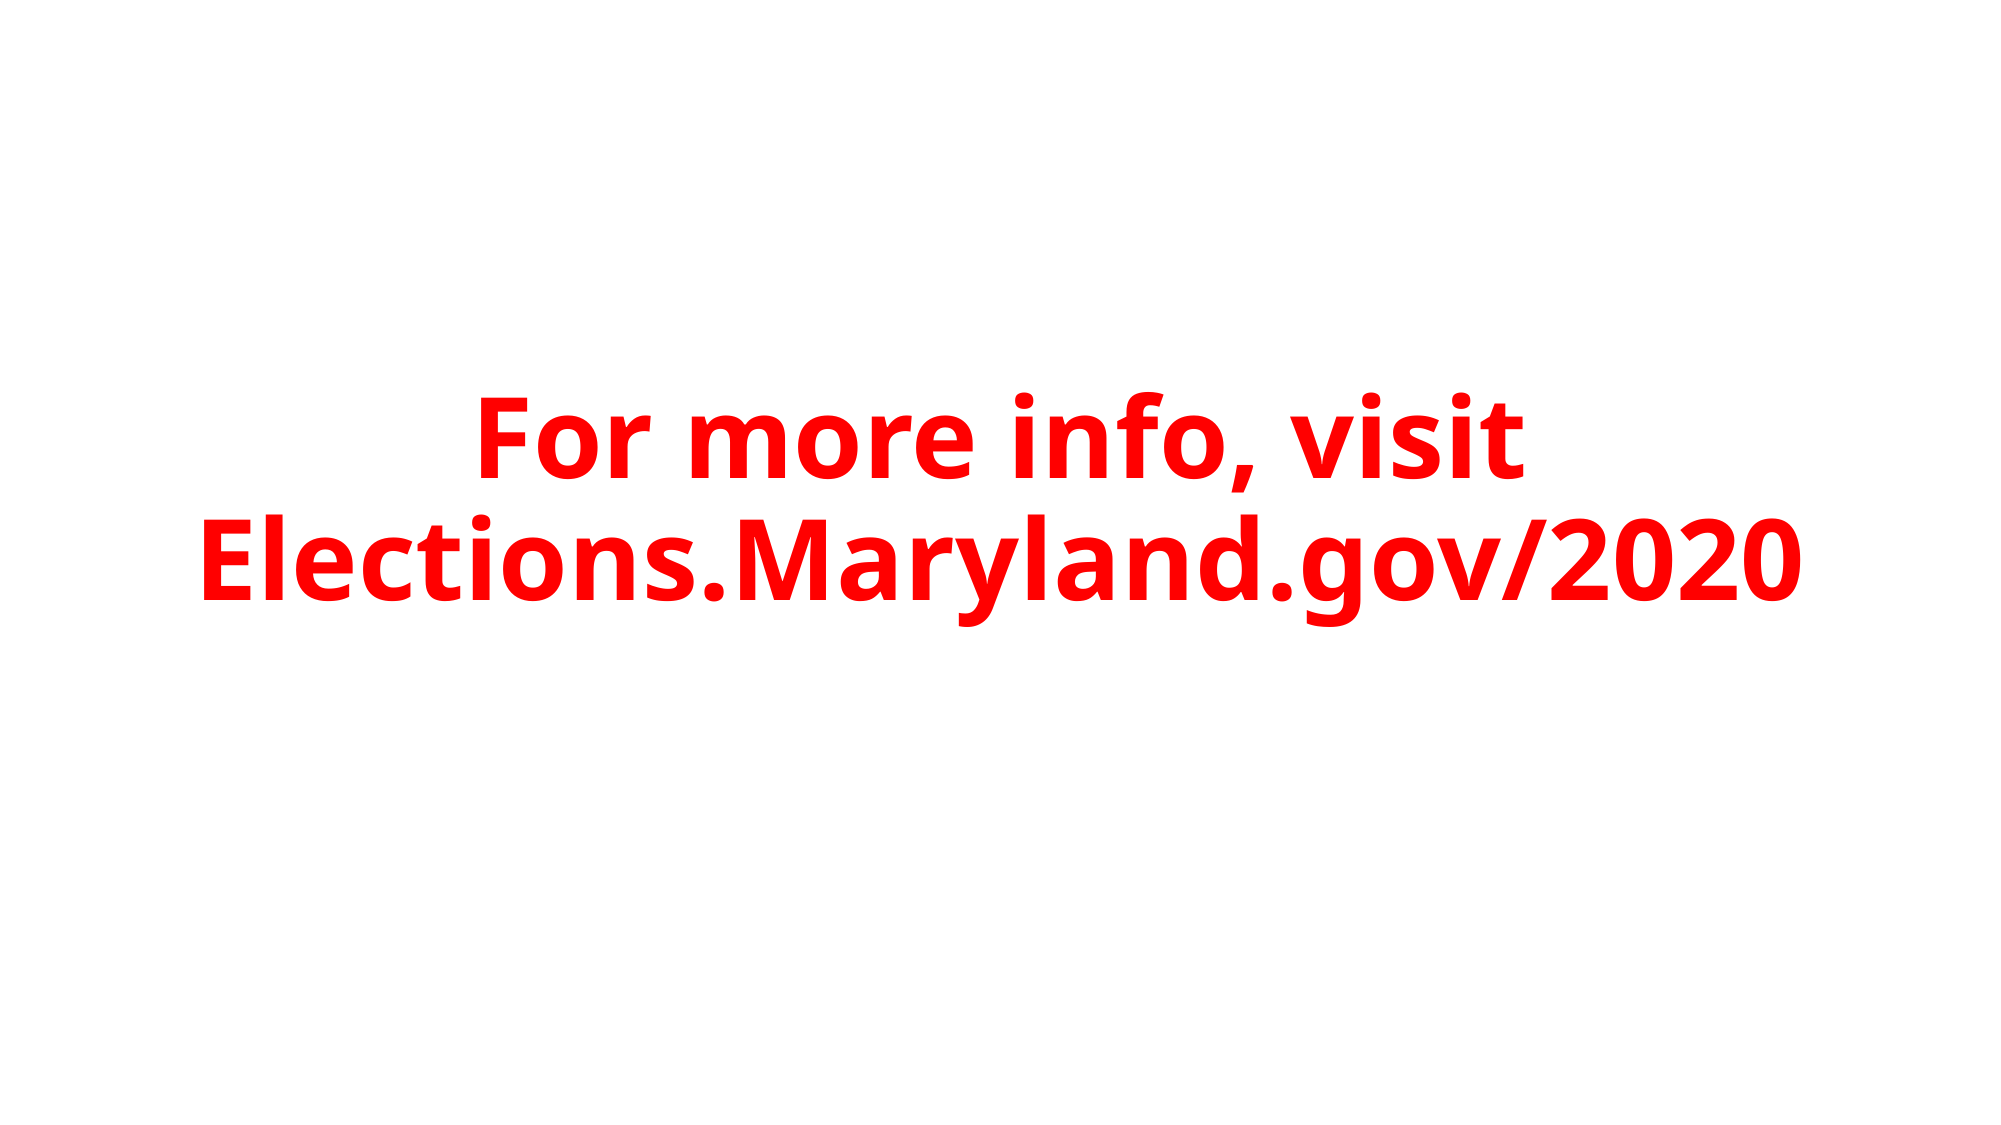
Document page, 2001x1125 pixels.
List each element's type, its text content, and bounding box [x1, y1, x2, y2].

text_box For more info, visit Elections.Maryland.gov/2020 [102, 493, 1898, 632]
